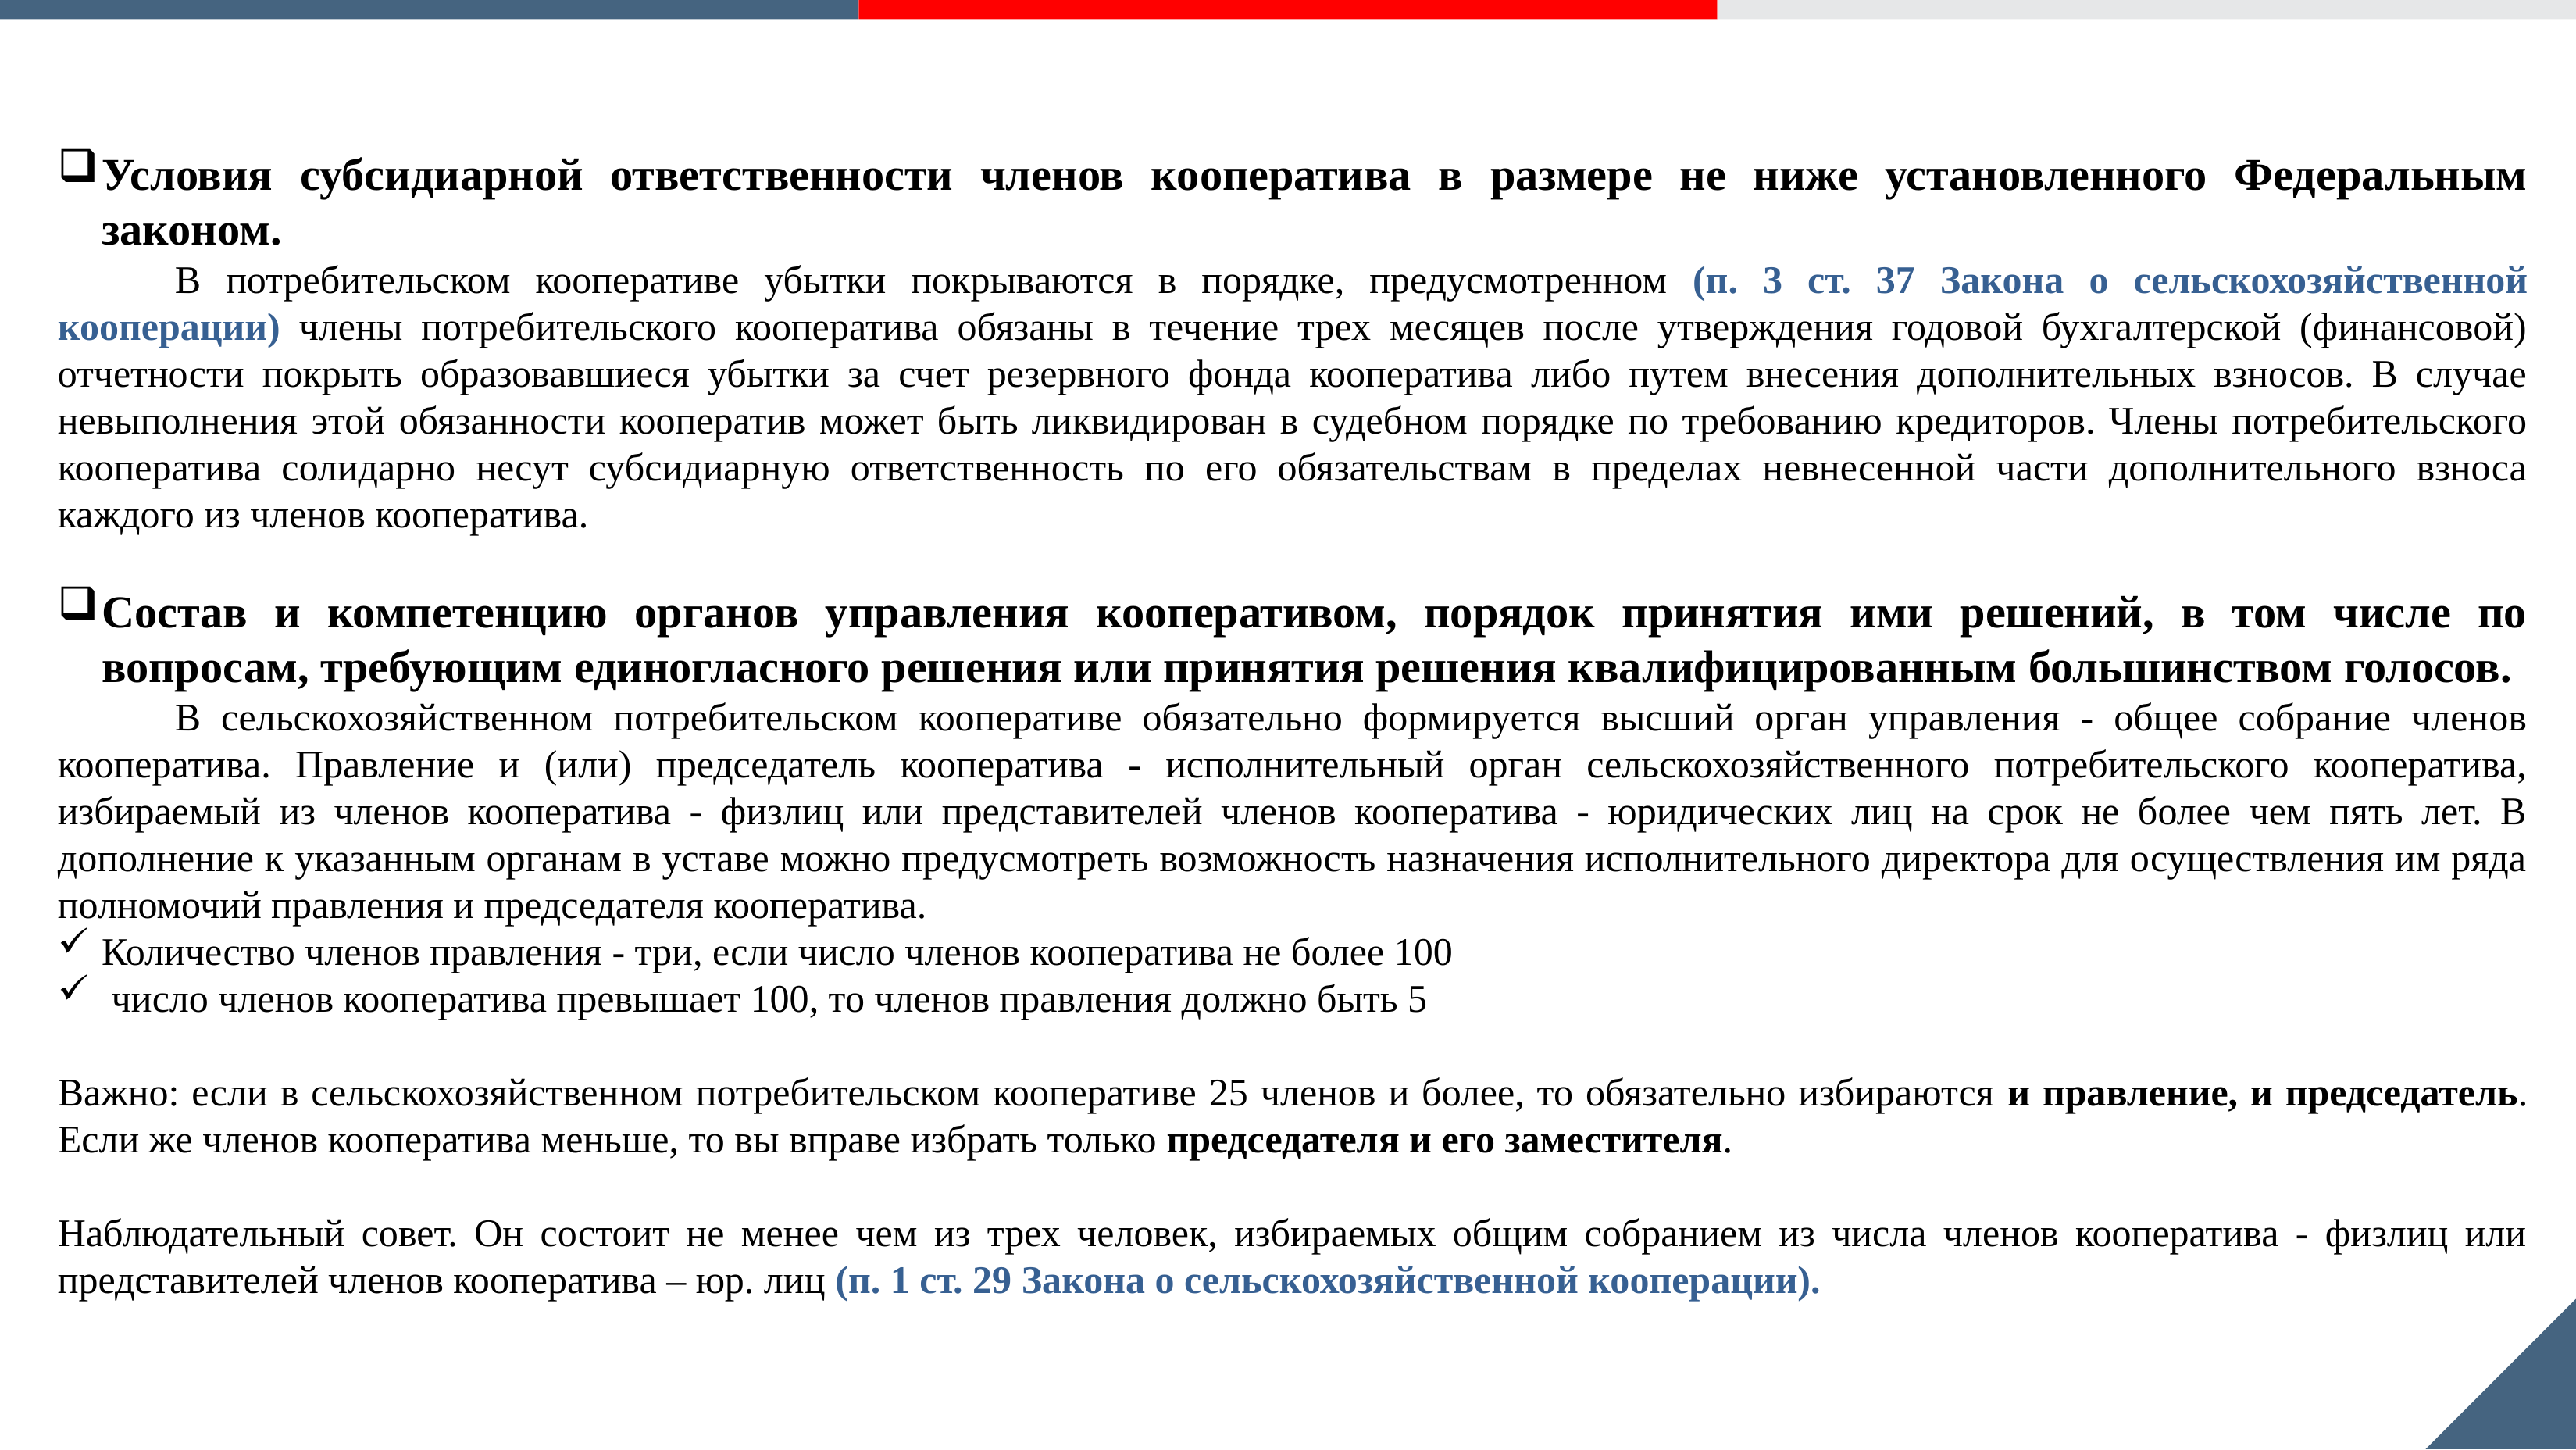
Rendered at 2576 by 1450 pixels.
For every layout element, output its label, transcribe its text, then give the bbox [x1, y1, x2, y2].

list Условия субсидиарной ответственности членов кооператива в размере не ниже установленного Федеральным законом. В потребительском кооперативе убытки покрываются в порядке, предусмотренном (п. 3 ст. 37 Закона о сельскохозяйственной кооперации) члены потребительского кооператива обязаны в течение трех месяцев после утверждения годовой бухгалтерской (финансовой) отчетности покрыть образовавшиеся убытки за счет резервного фонда кооператива либо путем внесения дополнительных взносов. В случае невыполнения этой обязанности кооператив может быть ликвидирован в судебном порядке по требованию кредиторов. Члены потребительского кооператива солидарно несут субсидиарную ответственность по его обязательствам в пределах невнесенной части дополнительного взноса каждого из членов кооператива. Состав и компетенцию органов управления кооперативом, порядок принятия ими решений, в том числе по вопросам, требующим единогласного решения или принятия решения квалифицированным большинством голосов. В сельскохозяйственном потребительском кооперативе обязательно формируется высший орган управления - общее собрание членов кооператива. Правление и (или) председатель кооператива - исполнительный орган сельскохозяйственного потребительского кооператива, избираемый из членов кооператива - физлиц или представителей членов кооператива - юридических лиц на срок не более чем пять лет. В дополнение к указанным органам в уставе можно предусмотреть возможность назначения исполнительного директора для осуществления им ряда полномочий правления и председателя кооператива. Количество членов правления - три, если число членов кооператива не более 100 число членов кооператива превышает 100, то членов правления должно быть 5 Важно: если в сельскохозяйственном потребительском кооперативе 25 членов и более, то обязательно избираются и правление, и председатель. Если же членов кооператива меньше, то вы вправе избрать только председателя и его заместителя. Наблюдательный совет. Он состоит не менее чем из трех человек, избираемых общим собранием из числа членов кооператива - физлиц или представителей членов кооператива – юр. лиц (п. 1 ст. 29 Закона о сельскохозяйственной кооперации). [57, 51, 2528, 1450]
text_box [0, 0, 2576, 20]
